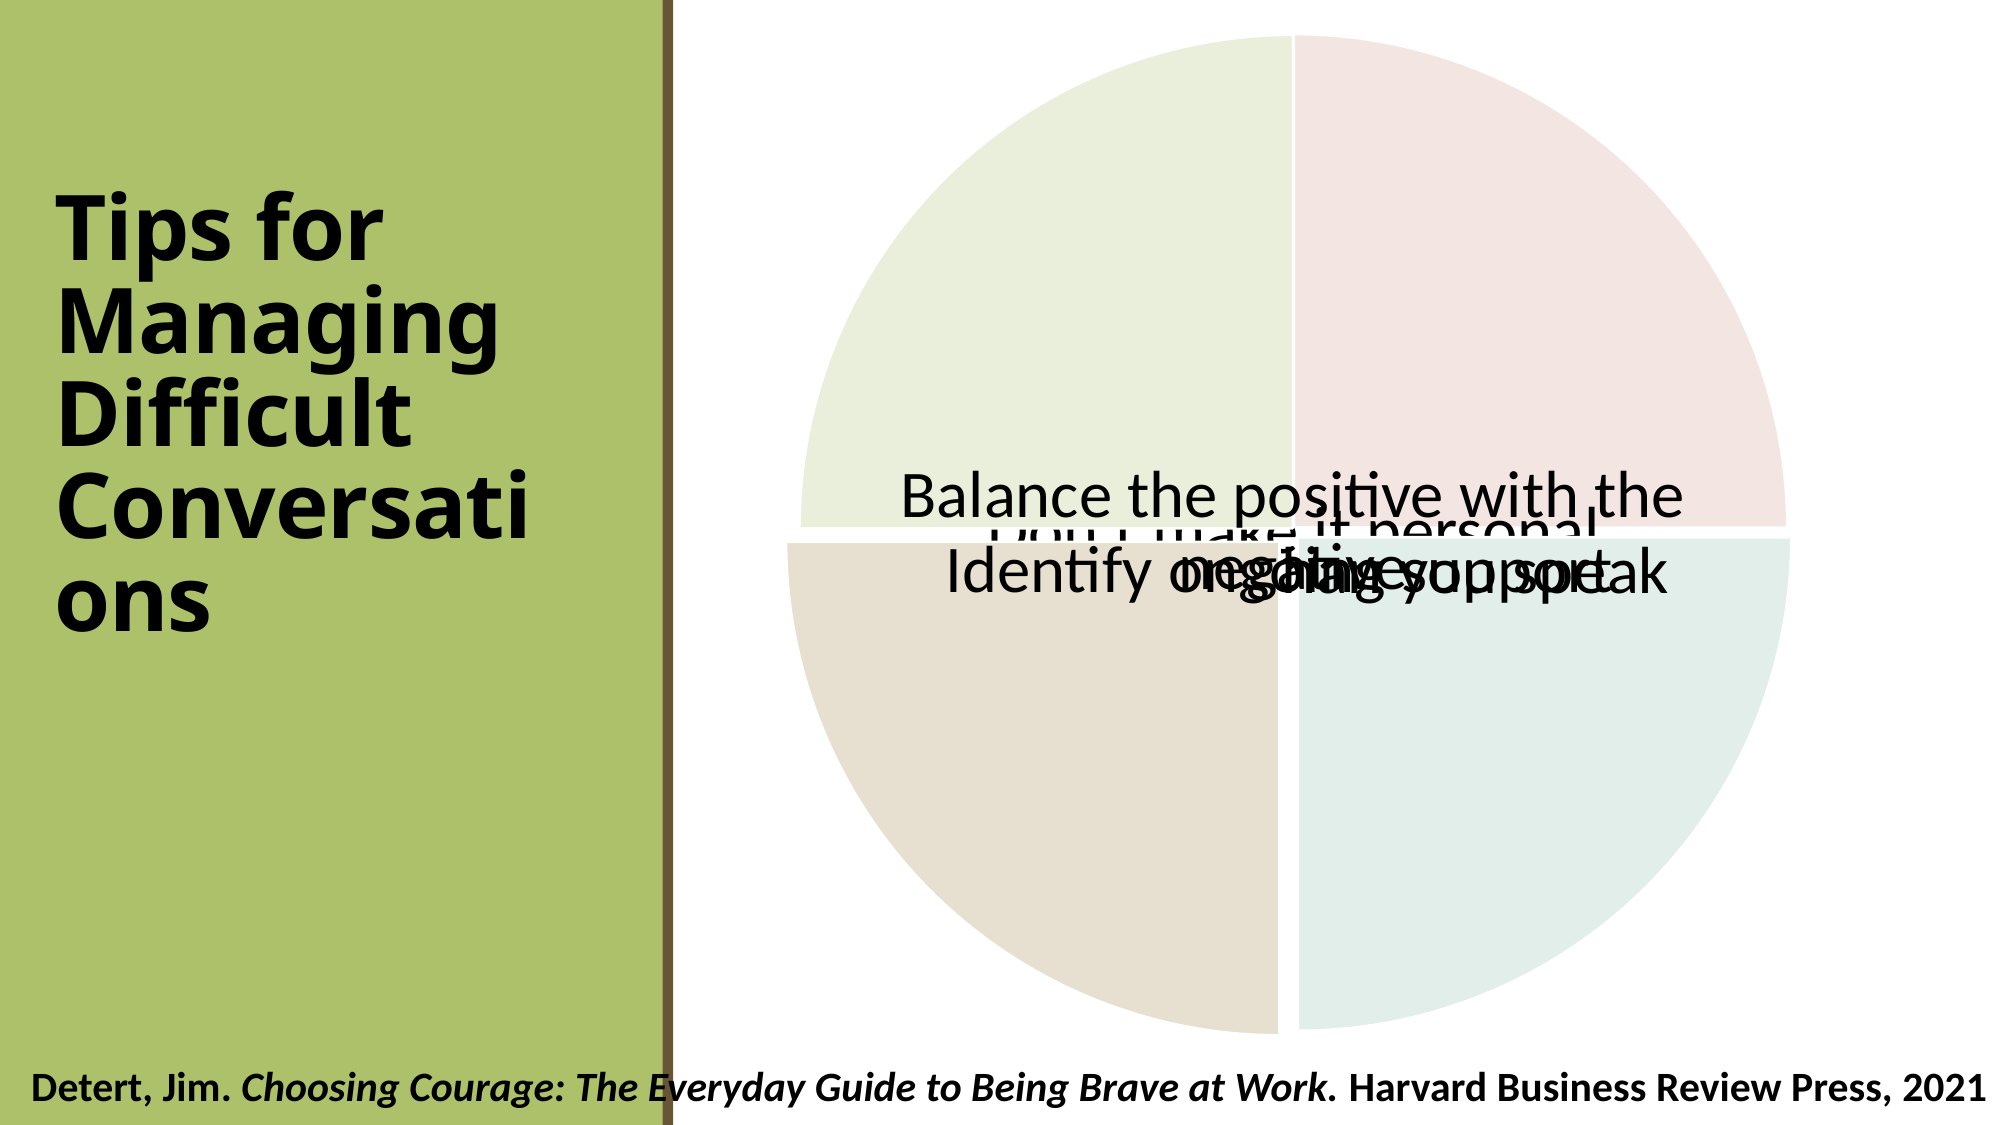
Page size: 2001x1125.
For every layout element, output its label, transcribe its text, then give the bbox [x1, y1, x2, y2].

text_box Detert, Jim. Choosing Courage: The Everyday Guide to Being Brave at Work. Harvard Business Review Press, 2021 [16, 1052, 524, 1117]
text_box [527, 0, 2000, 1119]
title Tips for Managing Difficult Conversations [39, 175, 524, 806]
